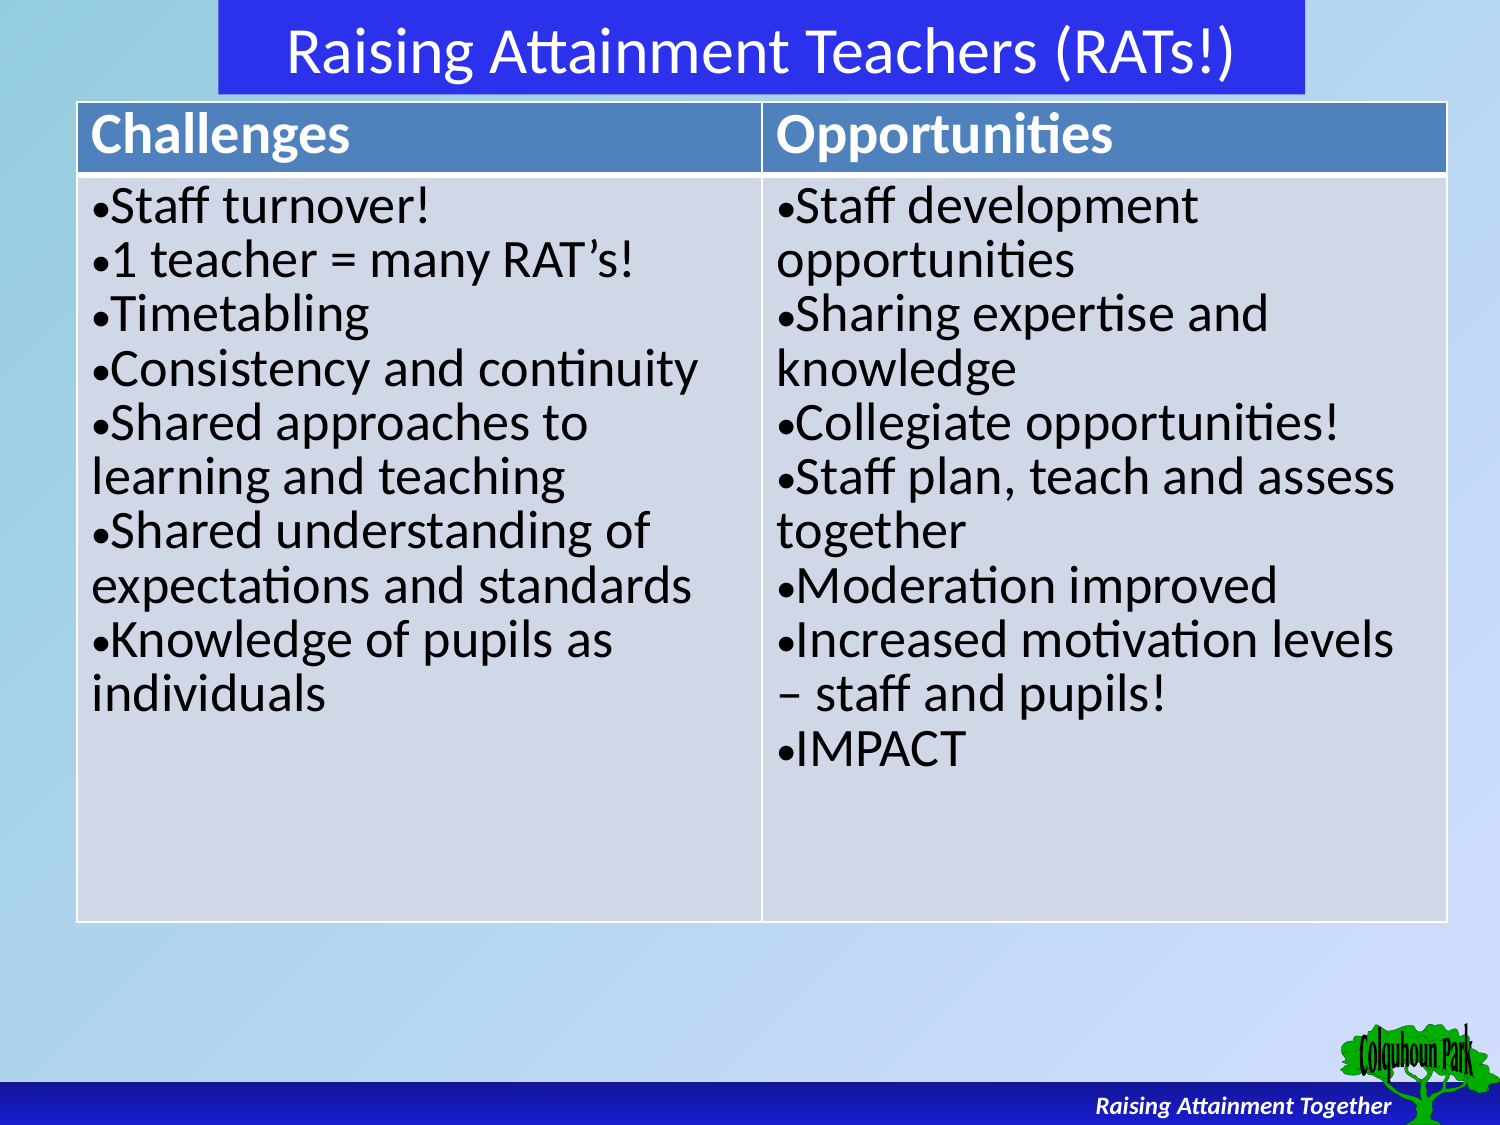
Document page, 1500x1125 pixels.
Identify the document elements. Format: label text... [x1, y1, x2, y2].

table_header Challenges [78, 103, 761, 172]
table_cell Staff development opportunities Sharing expertise and knowledge Collegiate opportunities! Staff plan, teach and assess together Moderation improved Increased motivation levels – staff and pupils! IMPACT [763, 178, 1446, 921]
table_header Opportunities [763, 103, 1446, 172]
table_cell Staff turnover! 1 teacher = many RAT’s! Timetabling Consistency and continuity Shared approaches to learning and teaching Shared understanding of expectations and standards Knowledge of pupils as individuals [78, 178, 761, 921]
title Raising Attainment Teachers (RATs!) [218, 0, 1306, 95]
